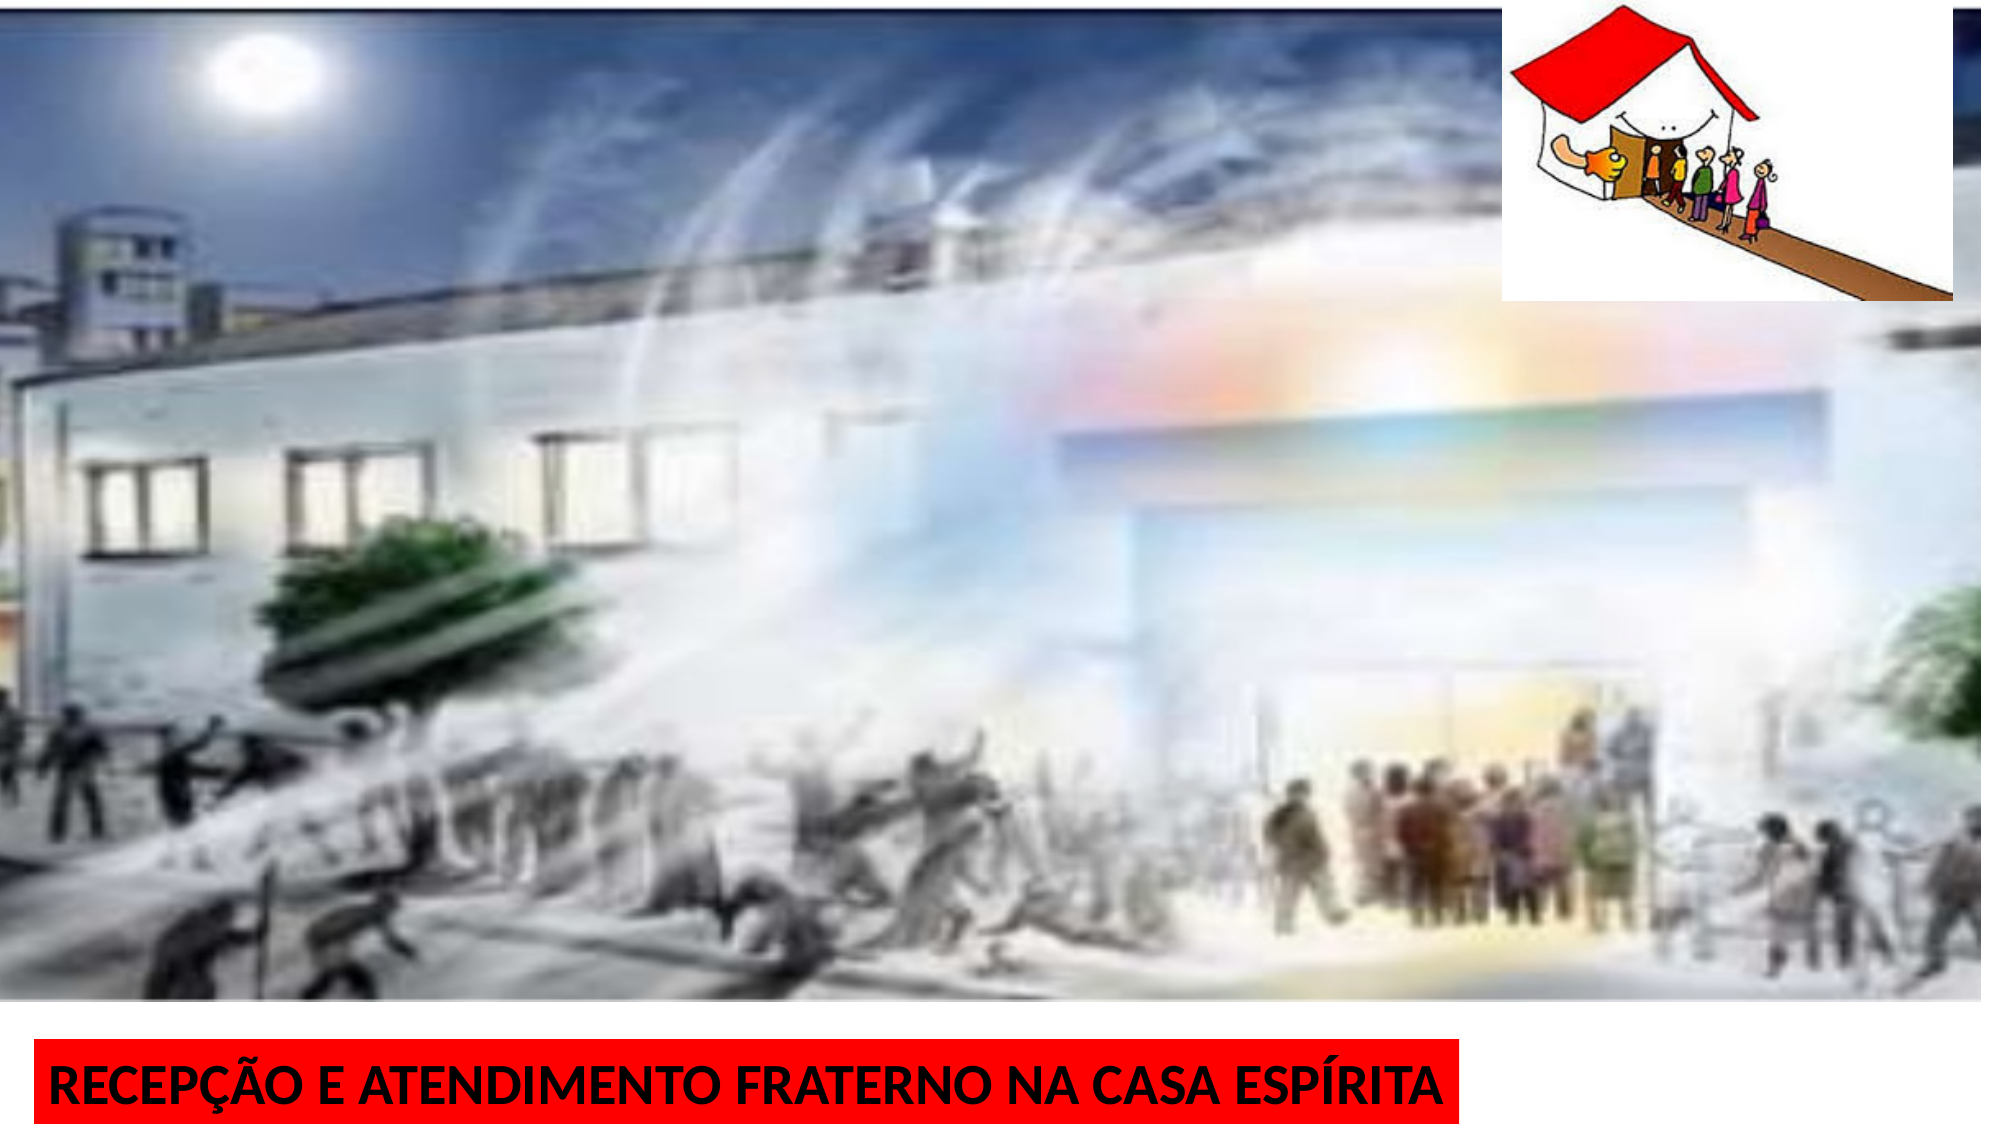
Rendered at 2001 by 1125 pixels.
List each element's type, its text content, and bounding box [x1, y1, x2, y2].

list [0, 0, 1981, 1002]
picture [1502, 0, 1953, 301]
text_box RECEPÇÃO E ATENDIMENTO FRATERNO NA CASA ESPÍRITA [34, 1039, 1460, 1124]
